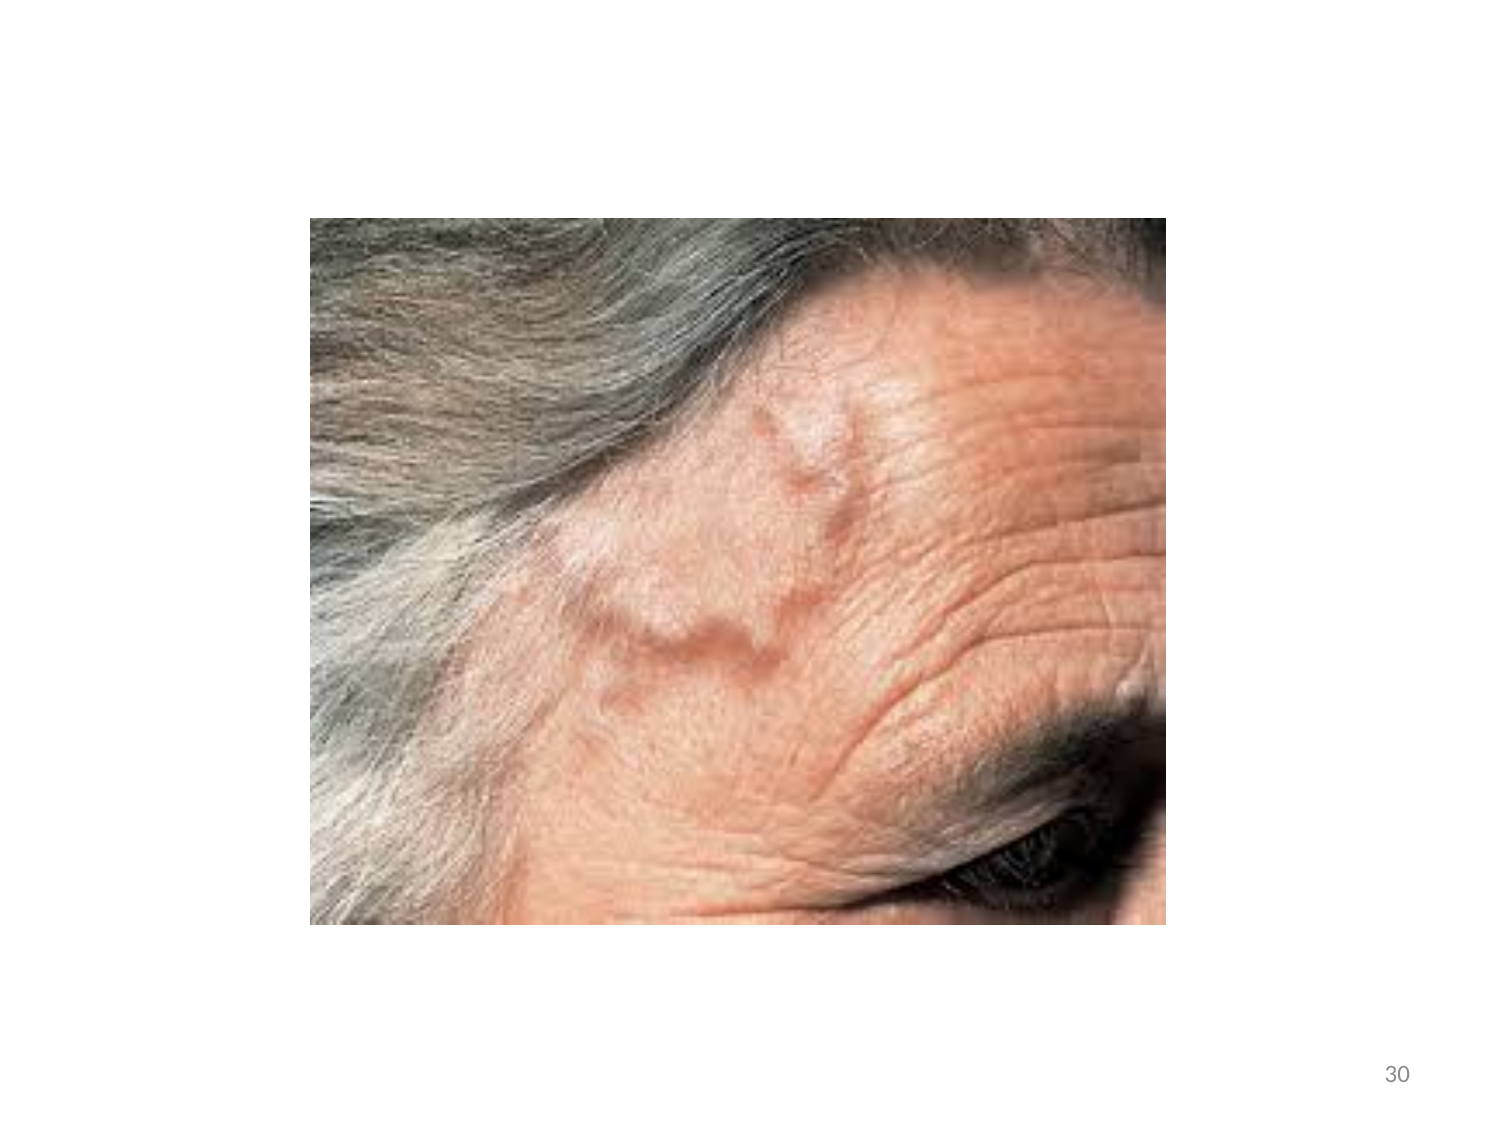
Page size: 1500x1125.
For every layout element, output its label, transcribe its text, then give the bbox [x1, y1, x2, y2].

picture [310, 218, 1166, 925]
slide_number 29 [1074, 1042, 1425, 1103]
